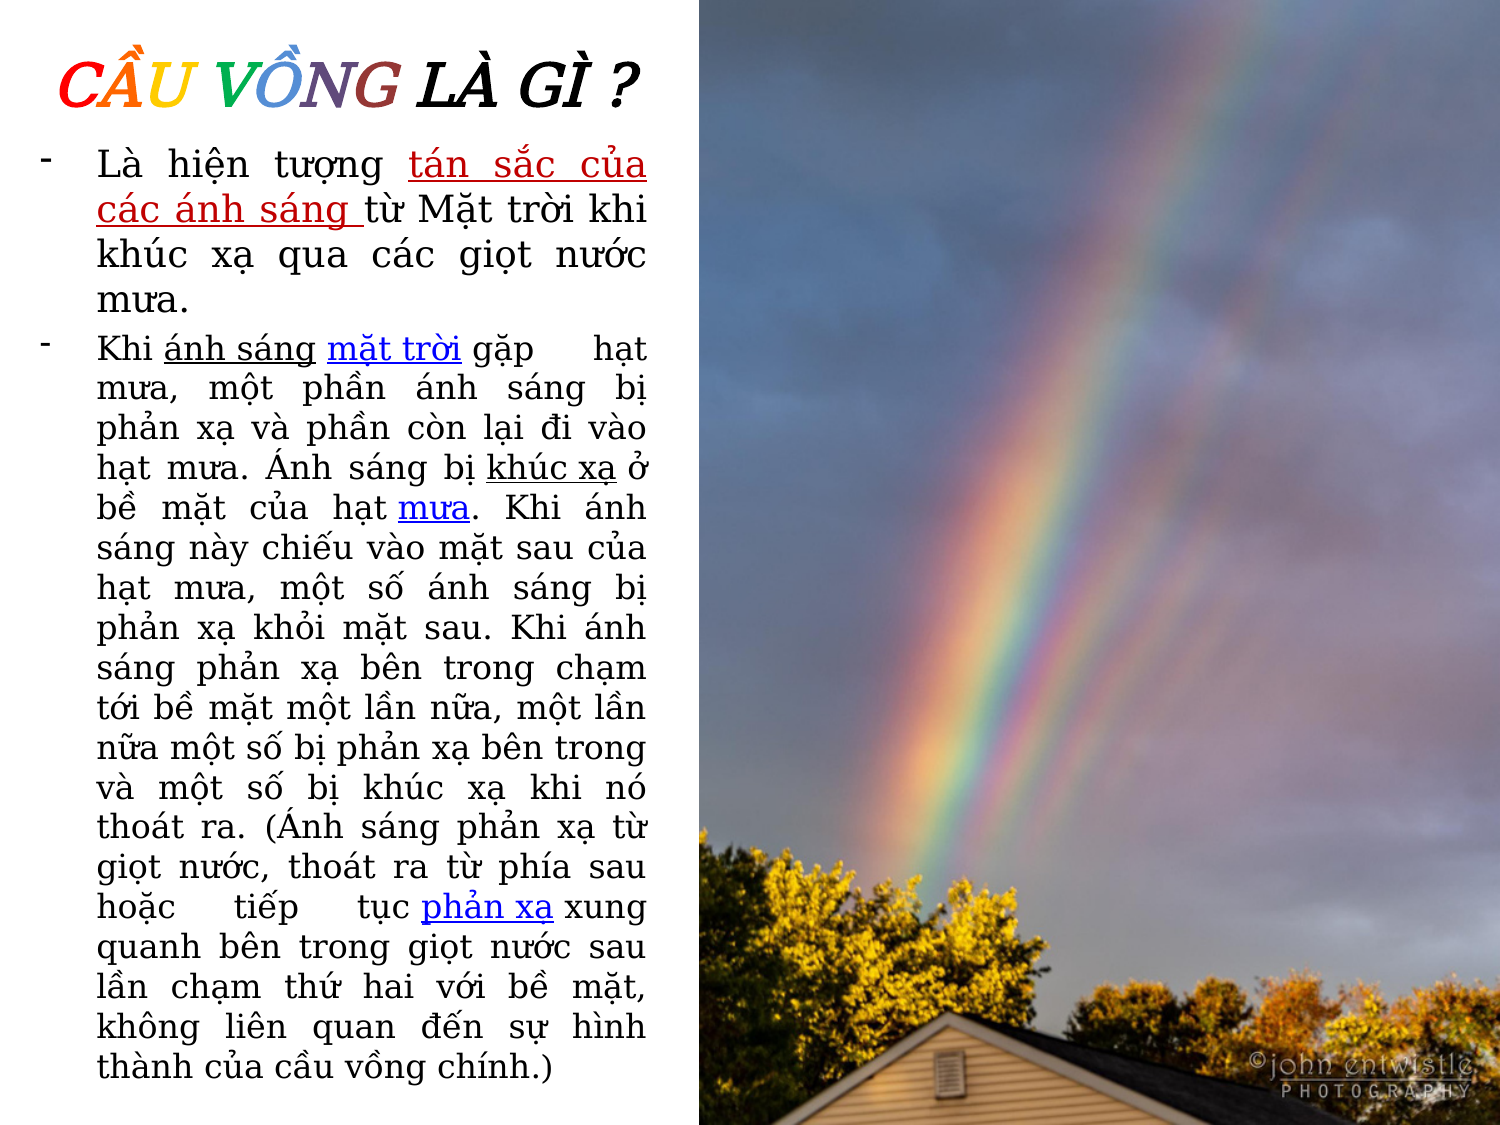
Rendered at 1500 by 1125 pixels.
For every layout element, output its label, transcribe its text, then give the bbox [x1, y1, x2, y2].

title CẦU VỒNG LÀ GÌ ? [37, 0, 663, 75]
list Là hiện tượng tán sắc của các ánh sáng từ Mặt trời khi khúc xạ qua các giọt nước mưa. Khi ánh sáng mặt trời gặp hạt mưa, một phần ánh sáng bị phản xạ và phần còn lại đi vào hạt mưa. Ánh sáng bị khúc xạ ở bề mặt của hạt mưa. Khi ánh sáng này chiếu vào mặt sau của hạt mưa, một số ánh sáng bị phản xạ khỏi mặt sau. Khi ánh sáng phản xạ bên trong chạm tới bề mặt một lần nữa, một lần nữa một số bị phản xạ bên trong và một số bị khúc xạ khi nó thoát ra. (Ánh sáng phản xạ từ giọt nước, thoát ra từ phía sau hoặc tiếp tục phản xạ xung quanh bên trong giọt nước sau lần chạm thứ hai với bề mặt, không liên quan đến sự hình thành của cầu vồng chính.) [24, 75, 663, 1125]
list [699, 0, 1500, 1125]
